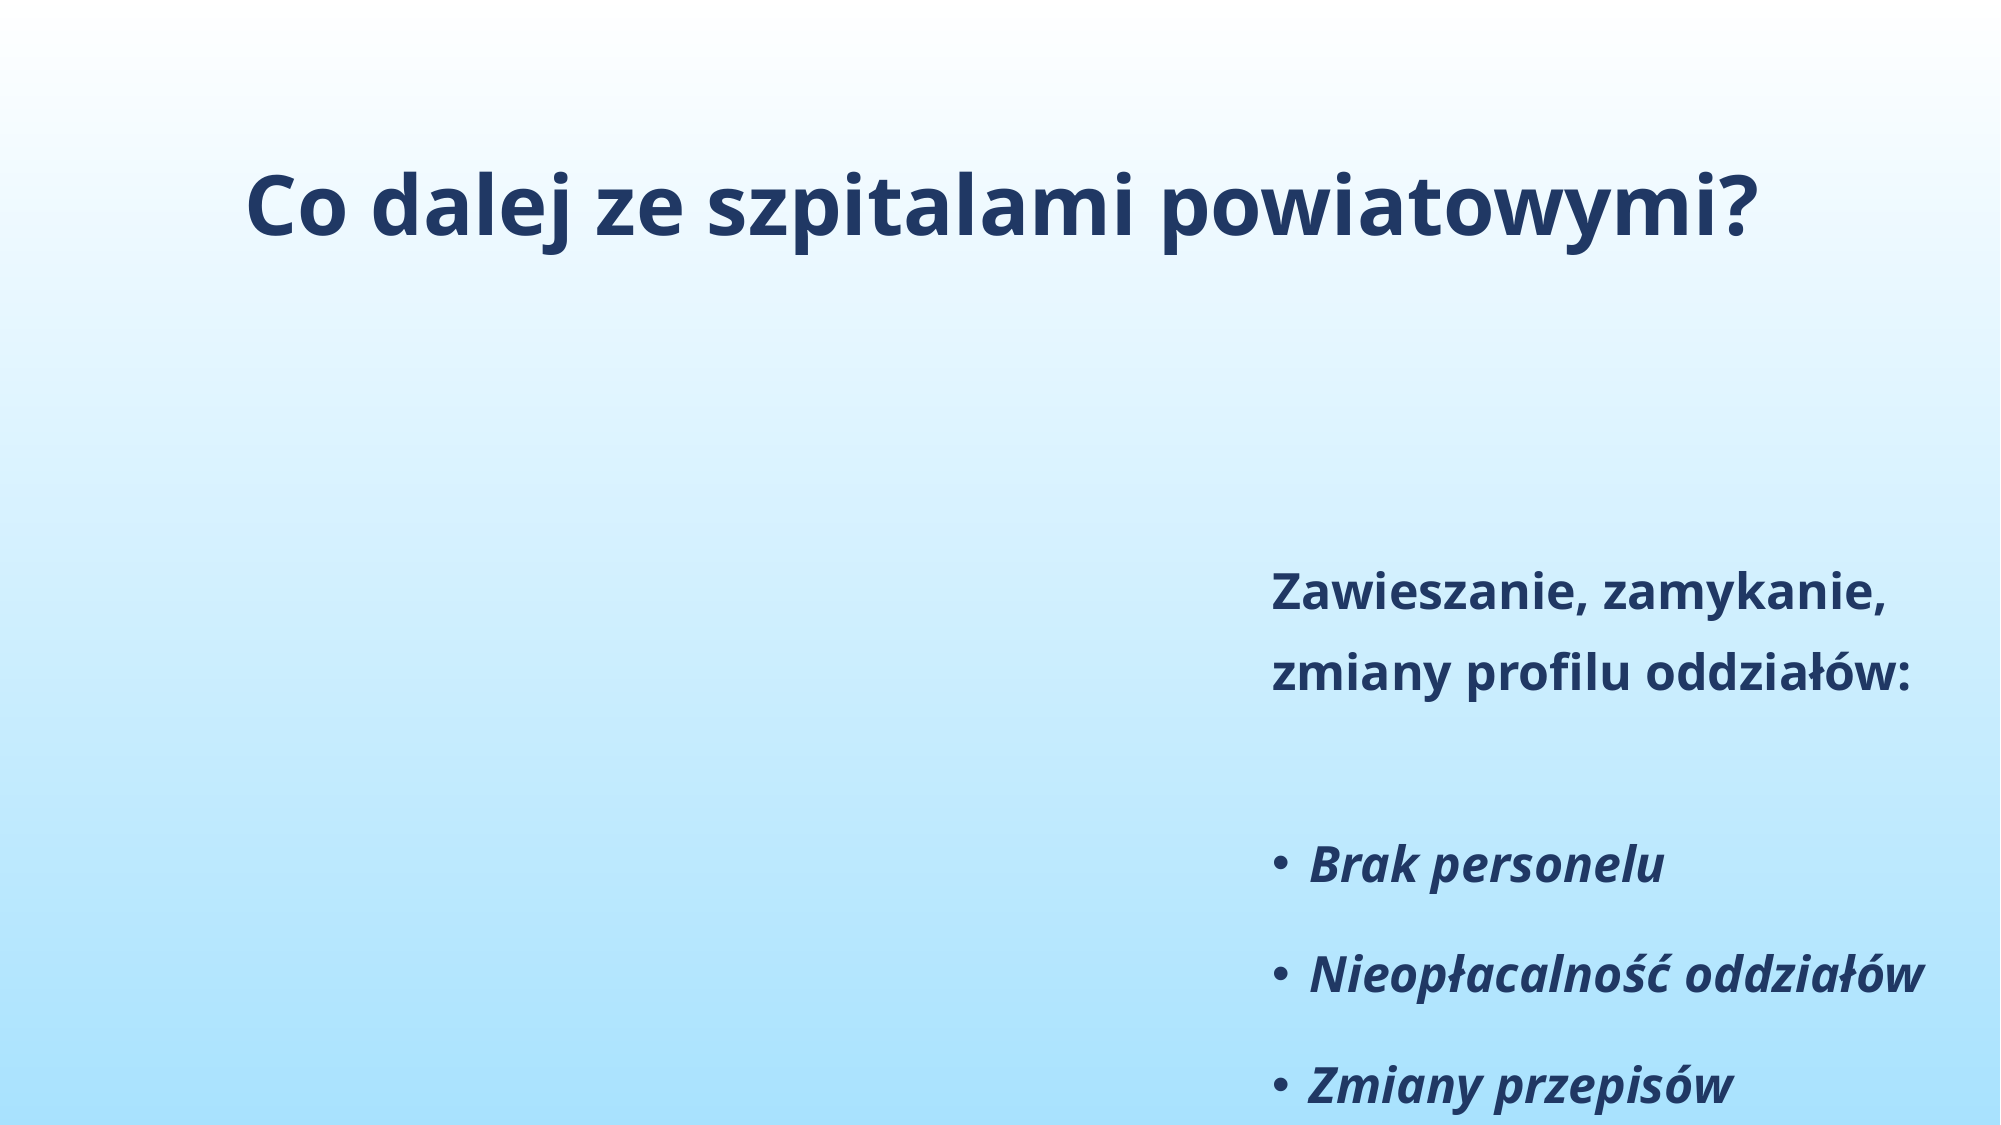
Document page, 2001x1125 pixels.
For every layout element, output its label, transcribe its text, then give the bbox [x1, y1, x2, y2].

text_box Zawieszanie, zamykanie, zmiany profilu oddziałów: Brak personelu Nieopłacalność oddziałów Zmiany przepisów [1257, 305, 2000, 1125]
text_box Co dalej ze szpitalami powiatowymi? [139, 156, 1865, 786]
